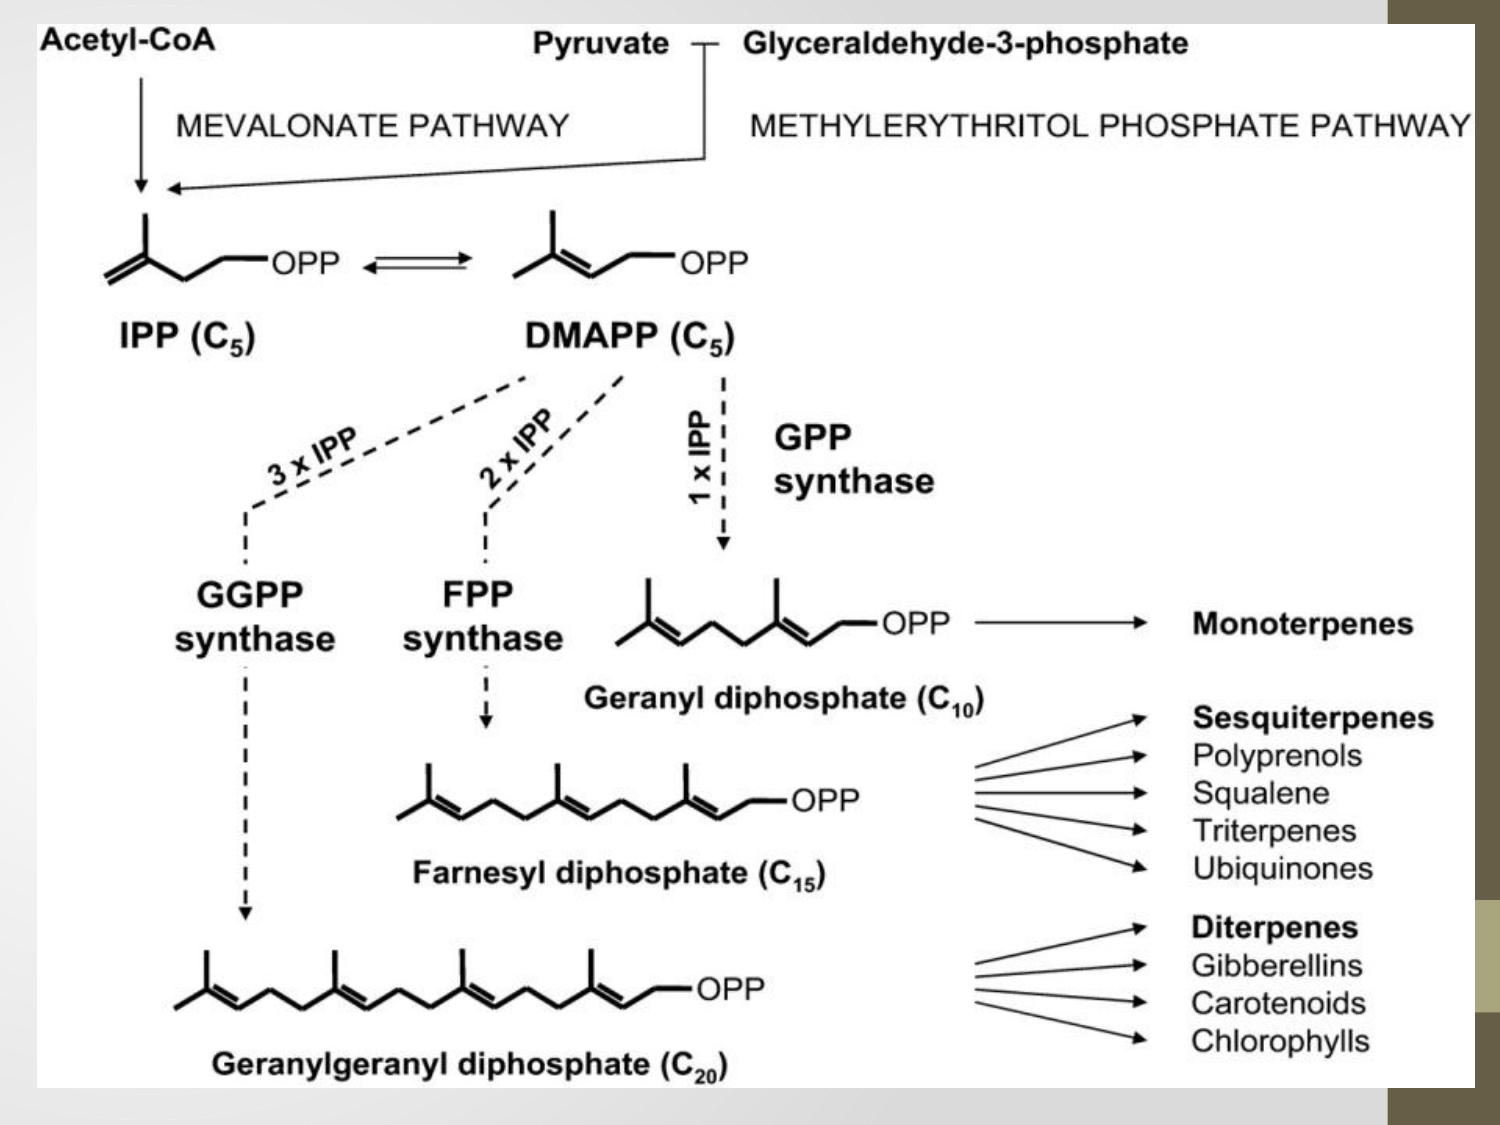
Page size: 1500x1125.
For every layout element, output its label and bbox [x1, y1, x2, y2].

list [36, 24, 1476, 1088]
